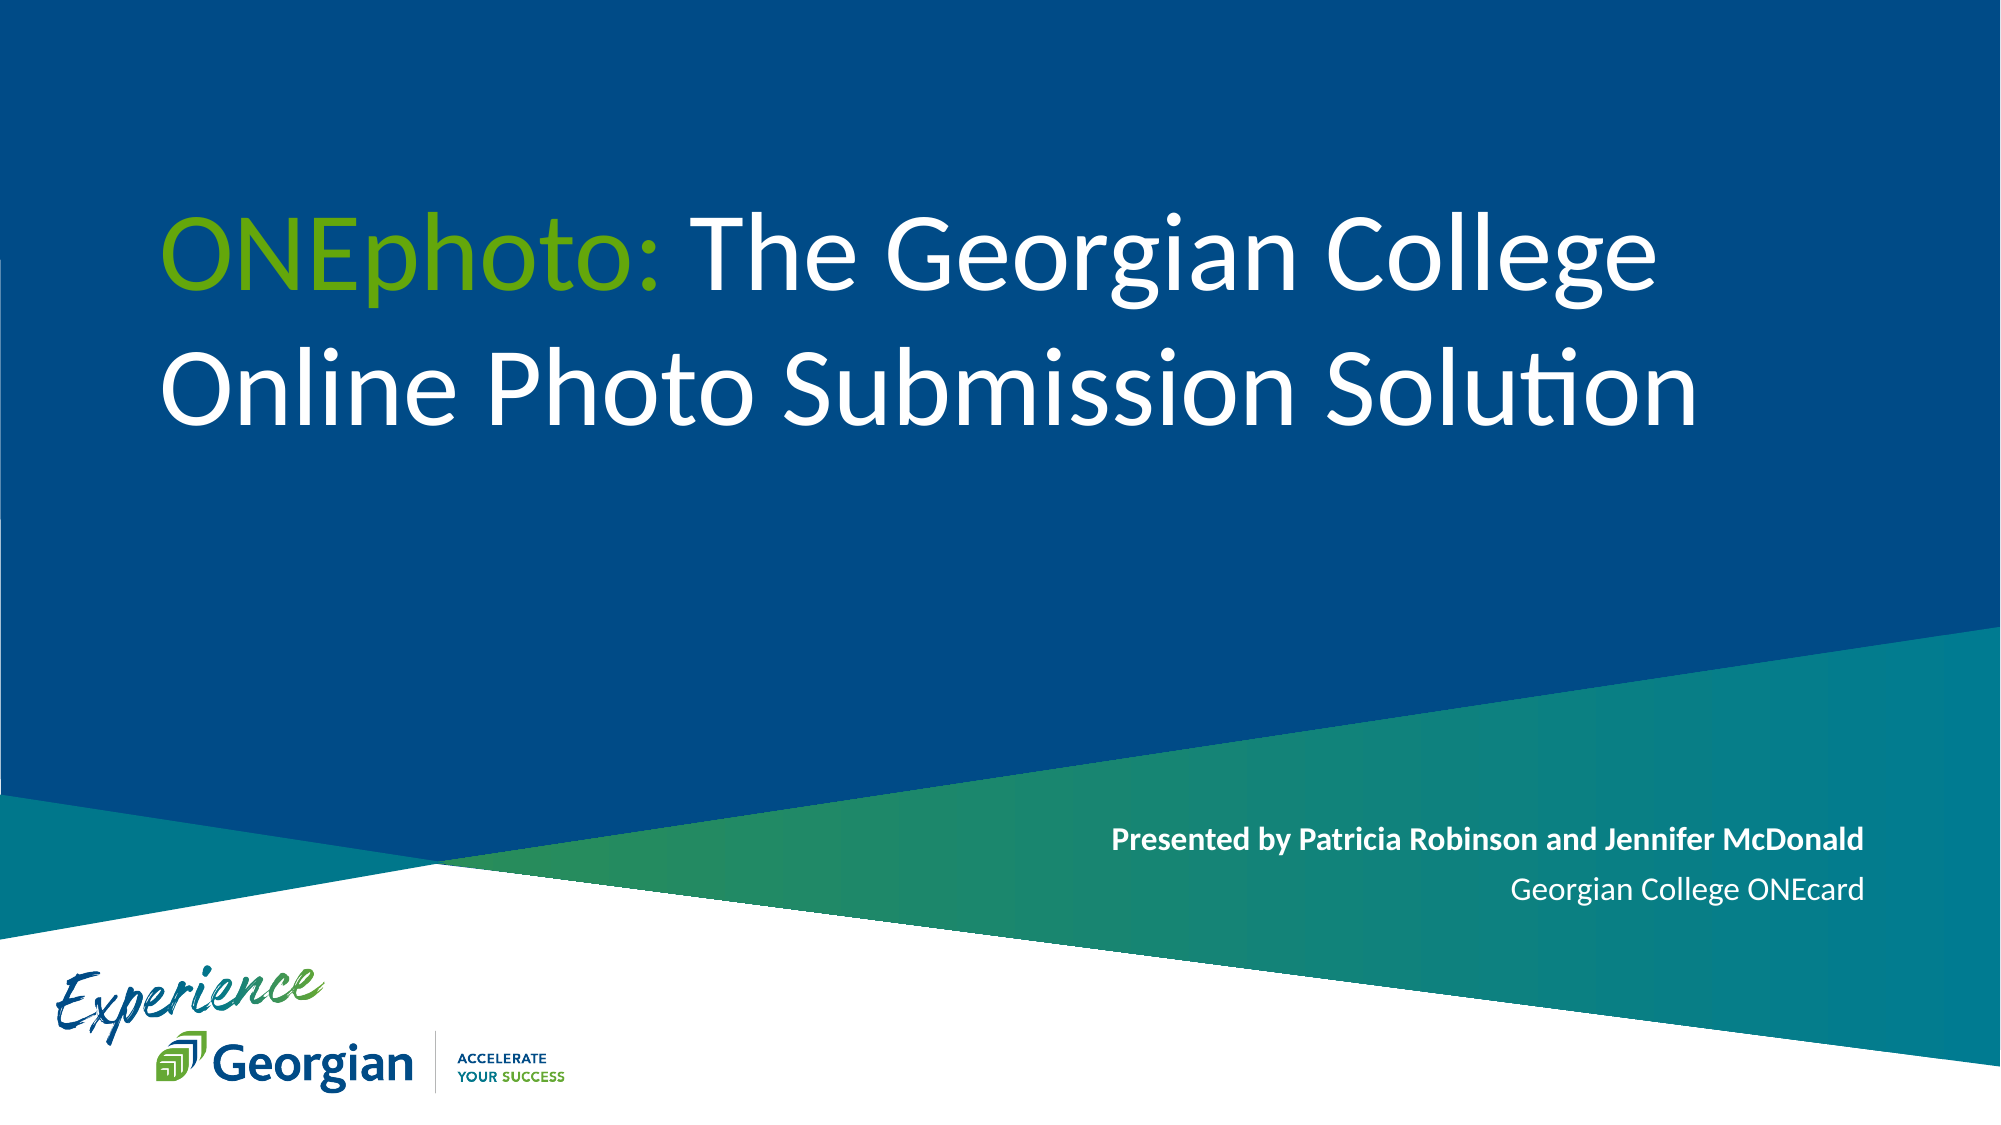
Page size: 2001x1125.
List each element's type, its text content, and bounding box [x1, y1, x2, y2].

list ONEphoto: The Georgian College Online Photo Submission Solution [159, 133, 1864, 494]
list Presented by Patricia Robinson and Jennifer McDonald [965, 807, 1866, 857]
list Georgian College ONEcard [965, 857, 1866, 908]
picture [0, 915, 615, 1125]
